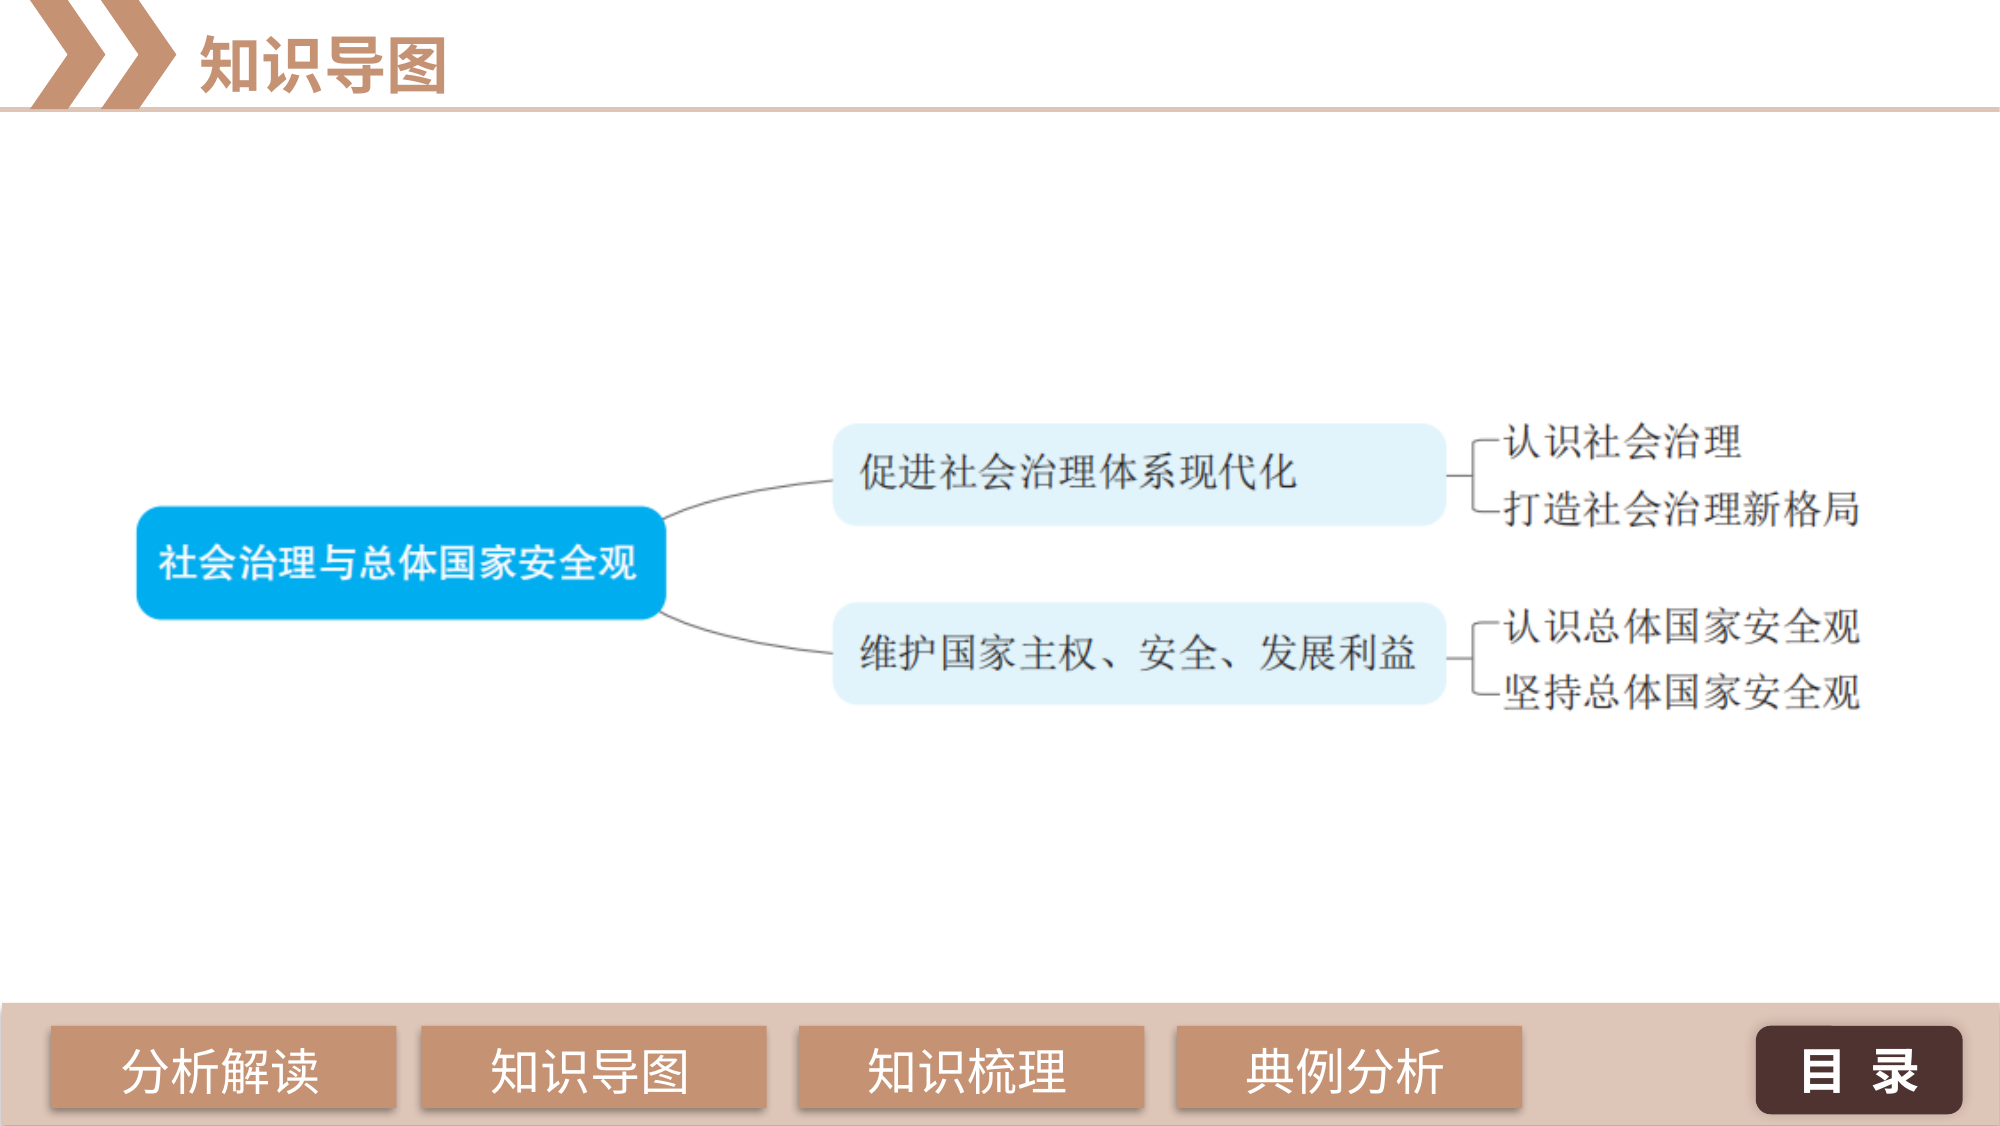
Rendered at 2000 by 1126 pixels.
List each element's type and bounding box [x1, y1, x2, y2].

picture [113, 405, 1886, 720]
